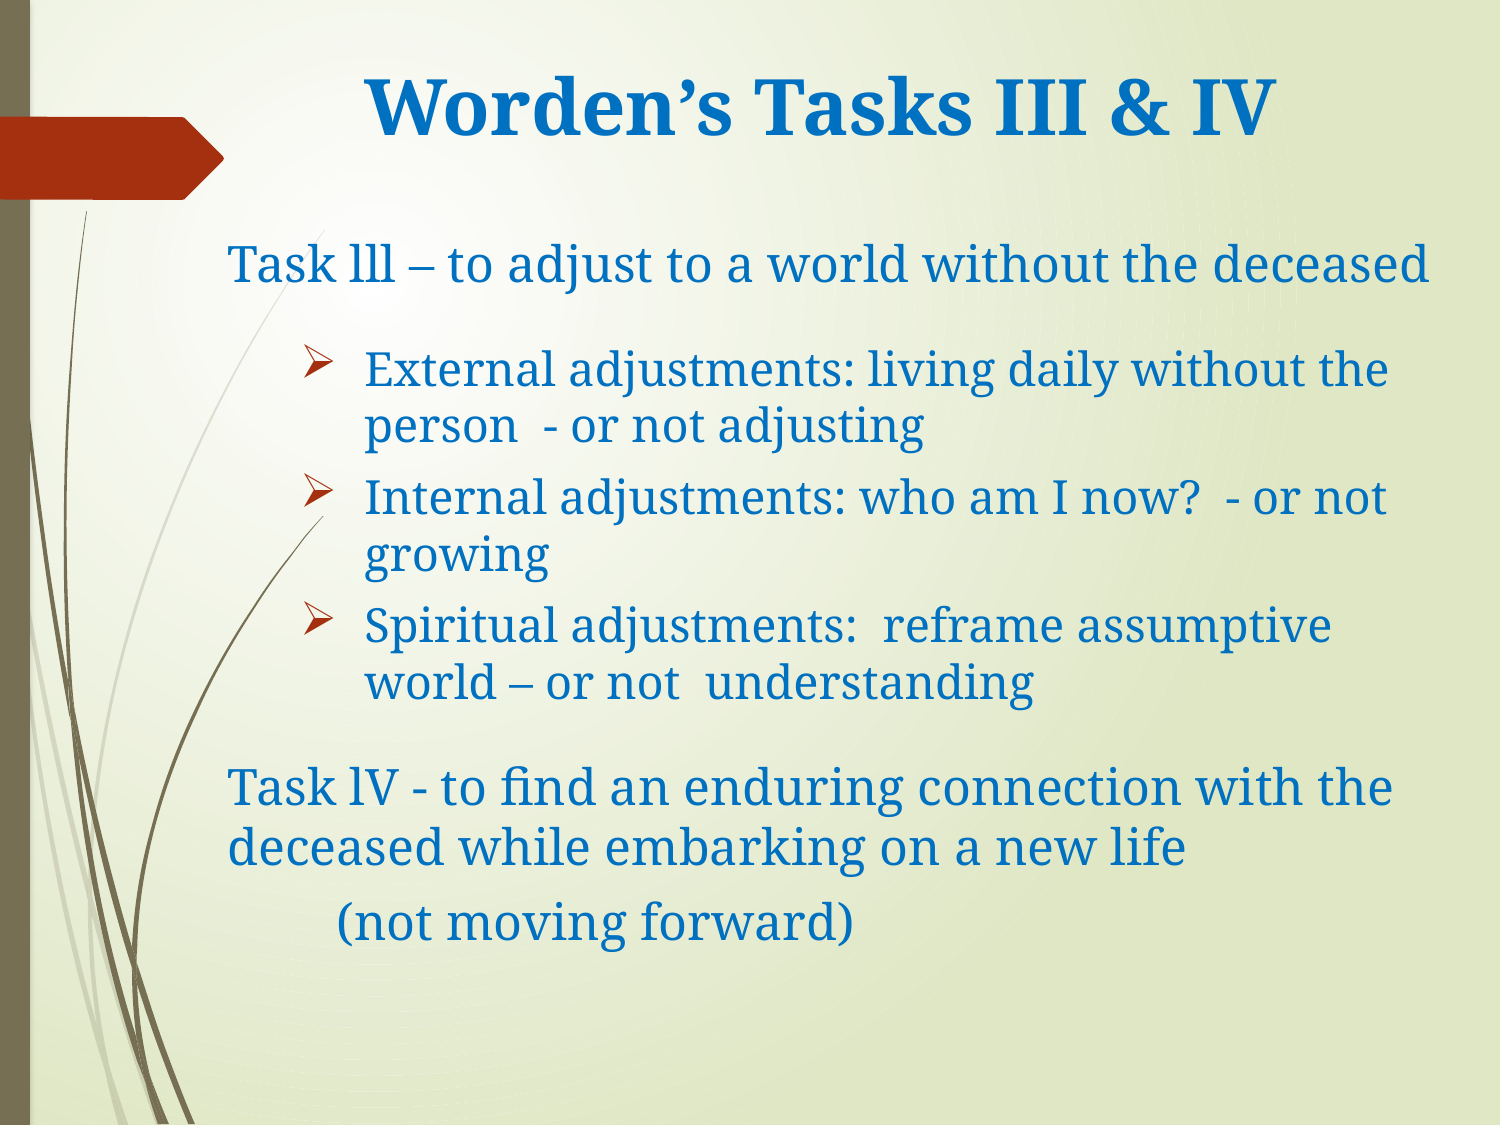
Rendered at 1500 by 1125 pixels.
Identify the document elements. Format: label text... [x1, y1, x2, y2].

list Task lll – to adjust to a world without the deceased External adjustments: living daily without the person - or not adjusting Internal adjustments: who am I now? - or not growing Spiritual adjustments: reframe assumptive world – or not understanding Task lV - to find an enduring connection with the deceased while embarking on a new life (not moving forward) [212, 224, 1450, 1025]
title Worden’s Tasks III & IV [280, 50, 1362, 224]
